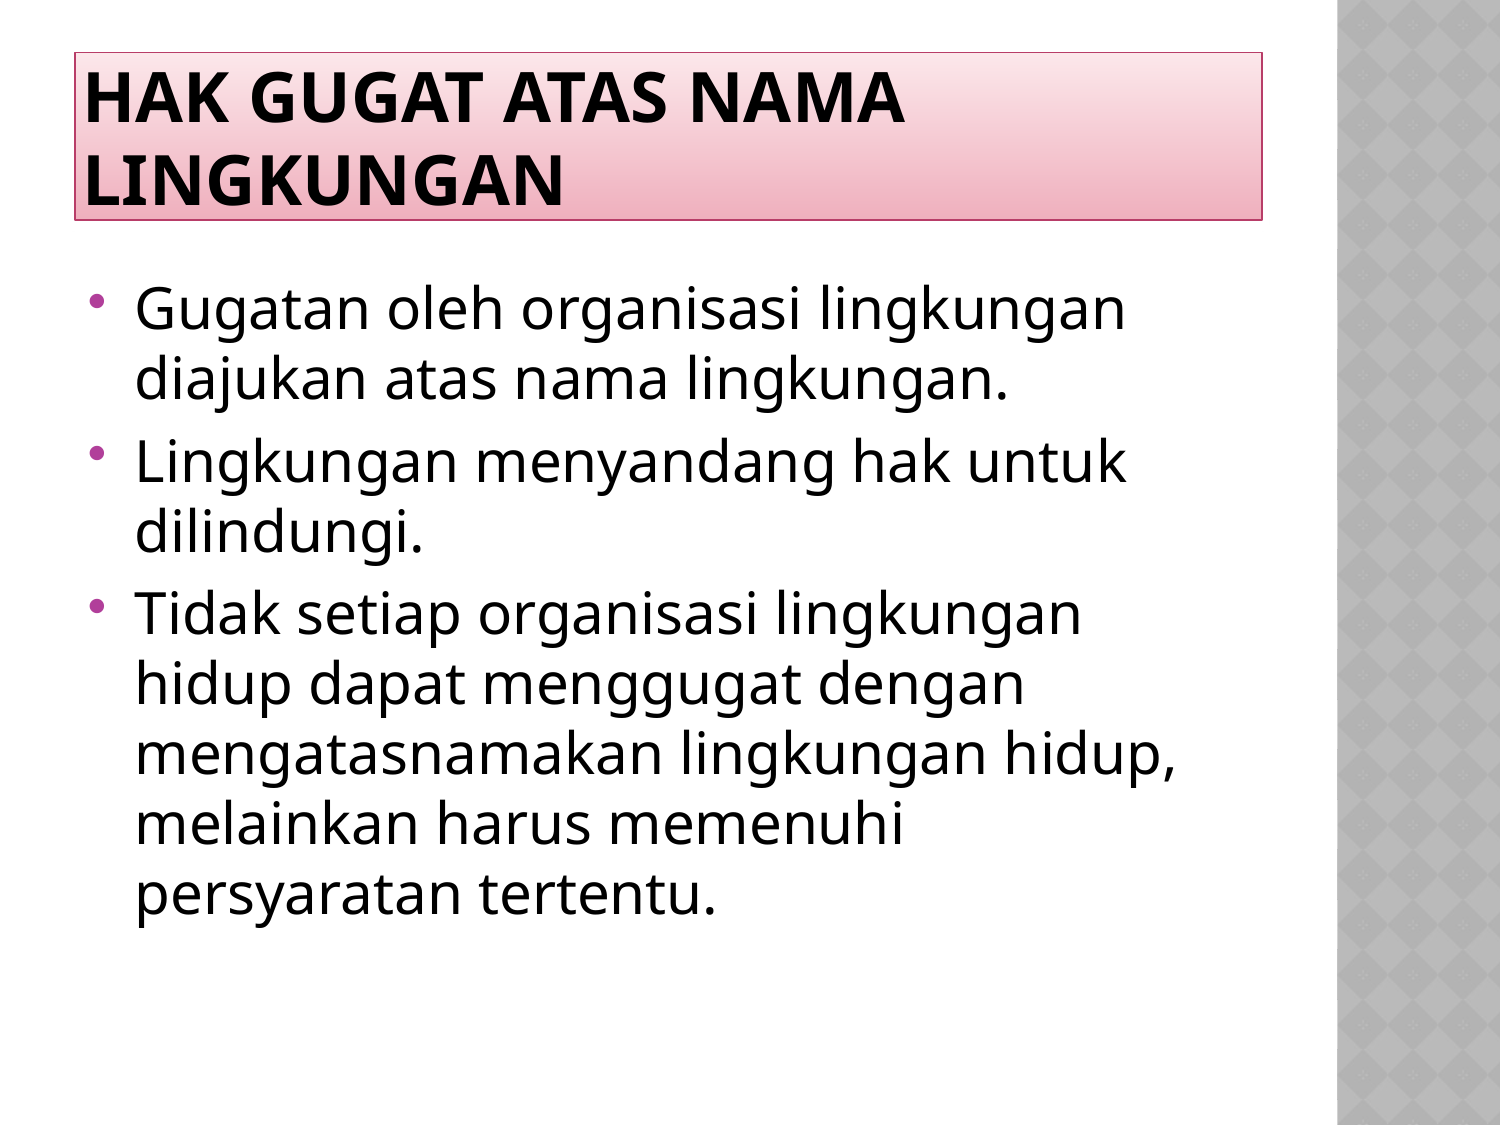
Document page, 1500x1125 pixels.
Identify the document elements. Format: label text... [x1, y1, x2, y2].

list Gugatan oleh organisasi lingkungan diajukan atas nama lingkungan. Lingkungan menyandang hak untuk dilindungi. Tidak setiap organisasi lingkungan hidup dapat menggugat dengan mengatasnamakan lingkungan hidup, melainkan harus memenuhi persyaratan tertentu. [75, 264, 1263, 1059]
title Hak gugat atas nama lingkungan [74, 52, 1263, 221]
